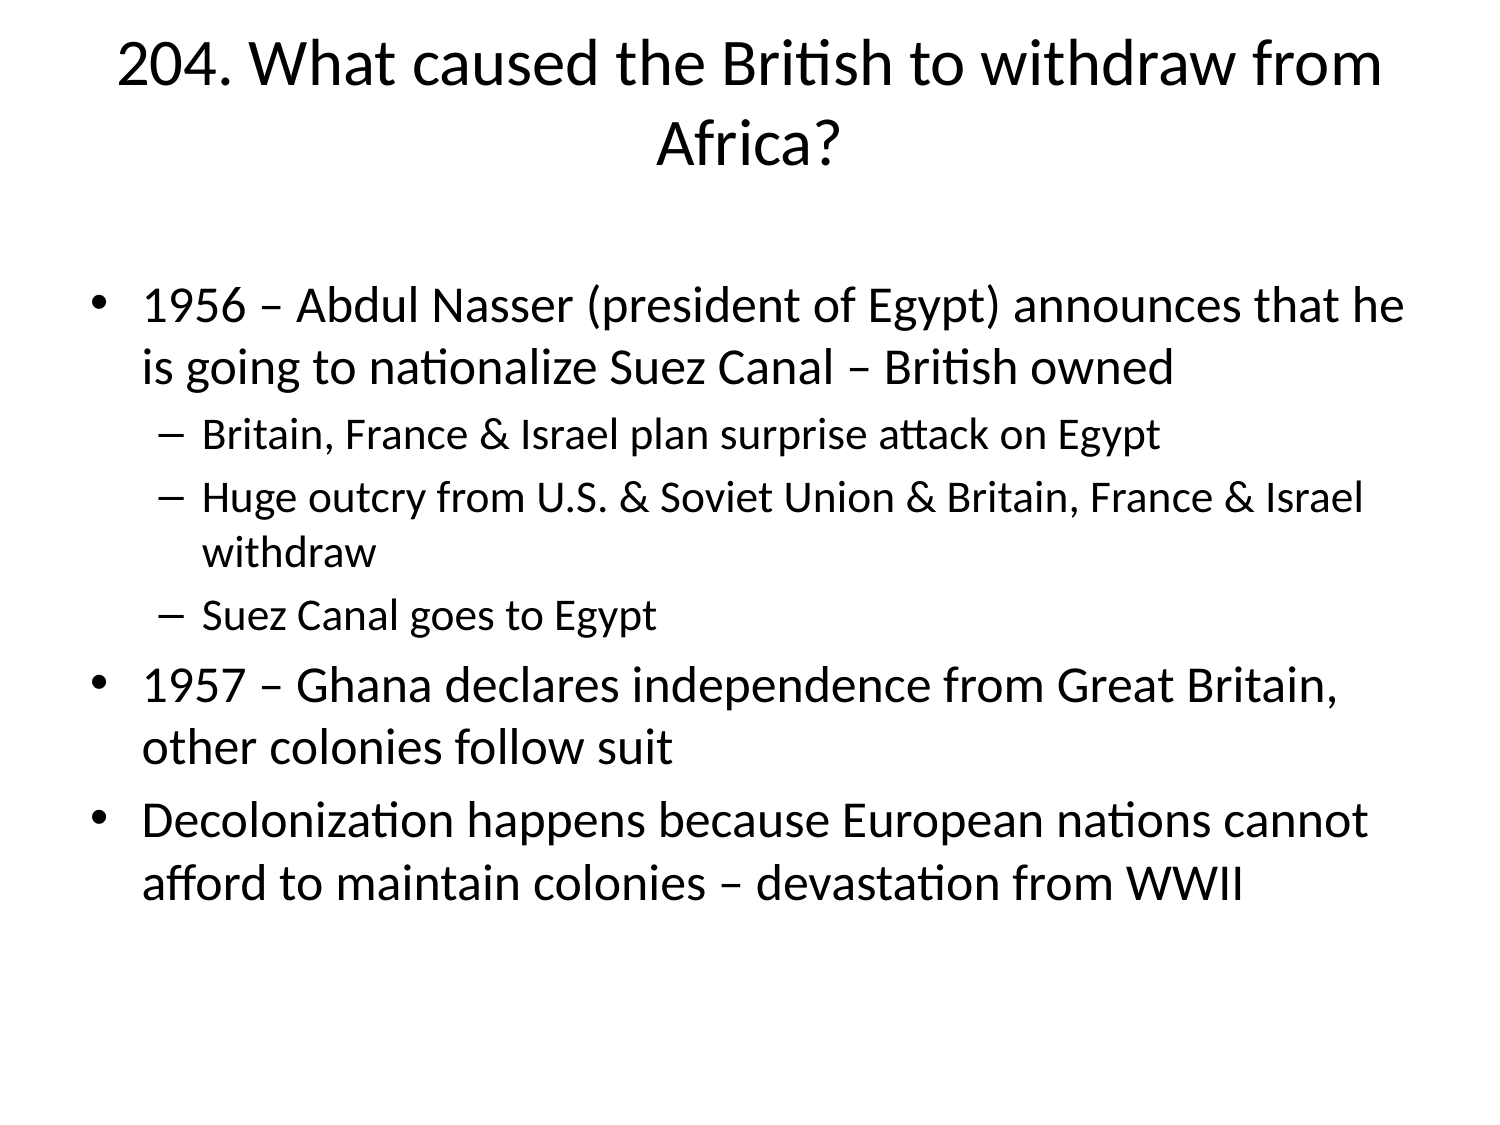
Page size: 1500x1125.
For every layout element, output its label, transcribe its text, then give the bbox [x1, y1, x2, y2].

title 204. What caused the British to withdraw from Africa? [75, 45, 1425, 233]
list 1956 – Abdul Nasser (president of Egypt) announces that he is going to nationalize Suez Canal – British owned Britain, France & Israel plan surprise attack on Egypt Huge outcry from U.S. & Soviet Union & Britain, France & Israel withdraw Suez Canal goes to Egypt 1957 – Ghana declares independence from Great Britain, other colonies follow suit Decolonization happens because European nations cannot afford to maintain colonies – devastation from WWII [75, 262, 1425, 1005]
